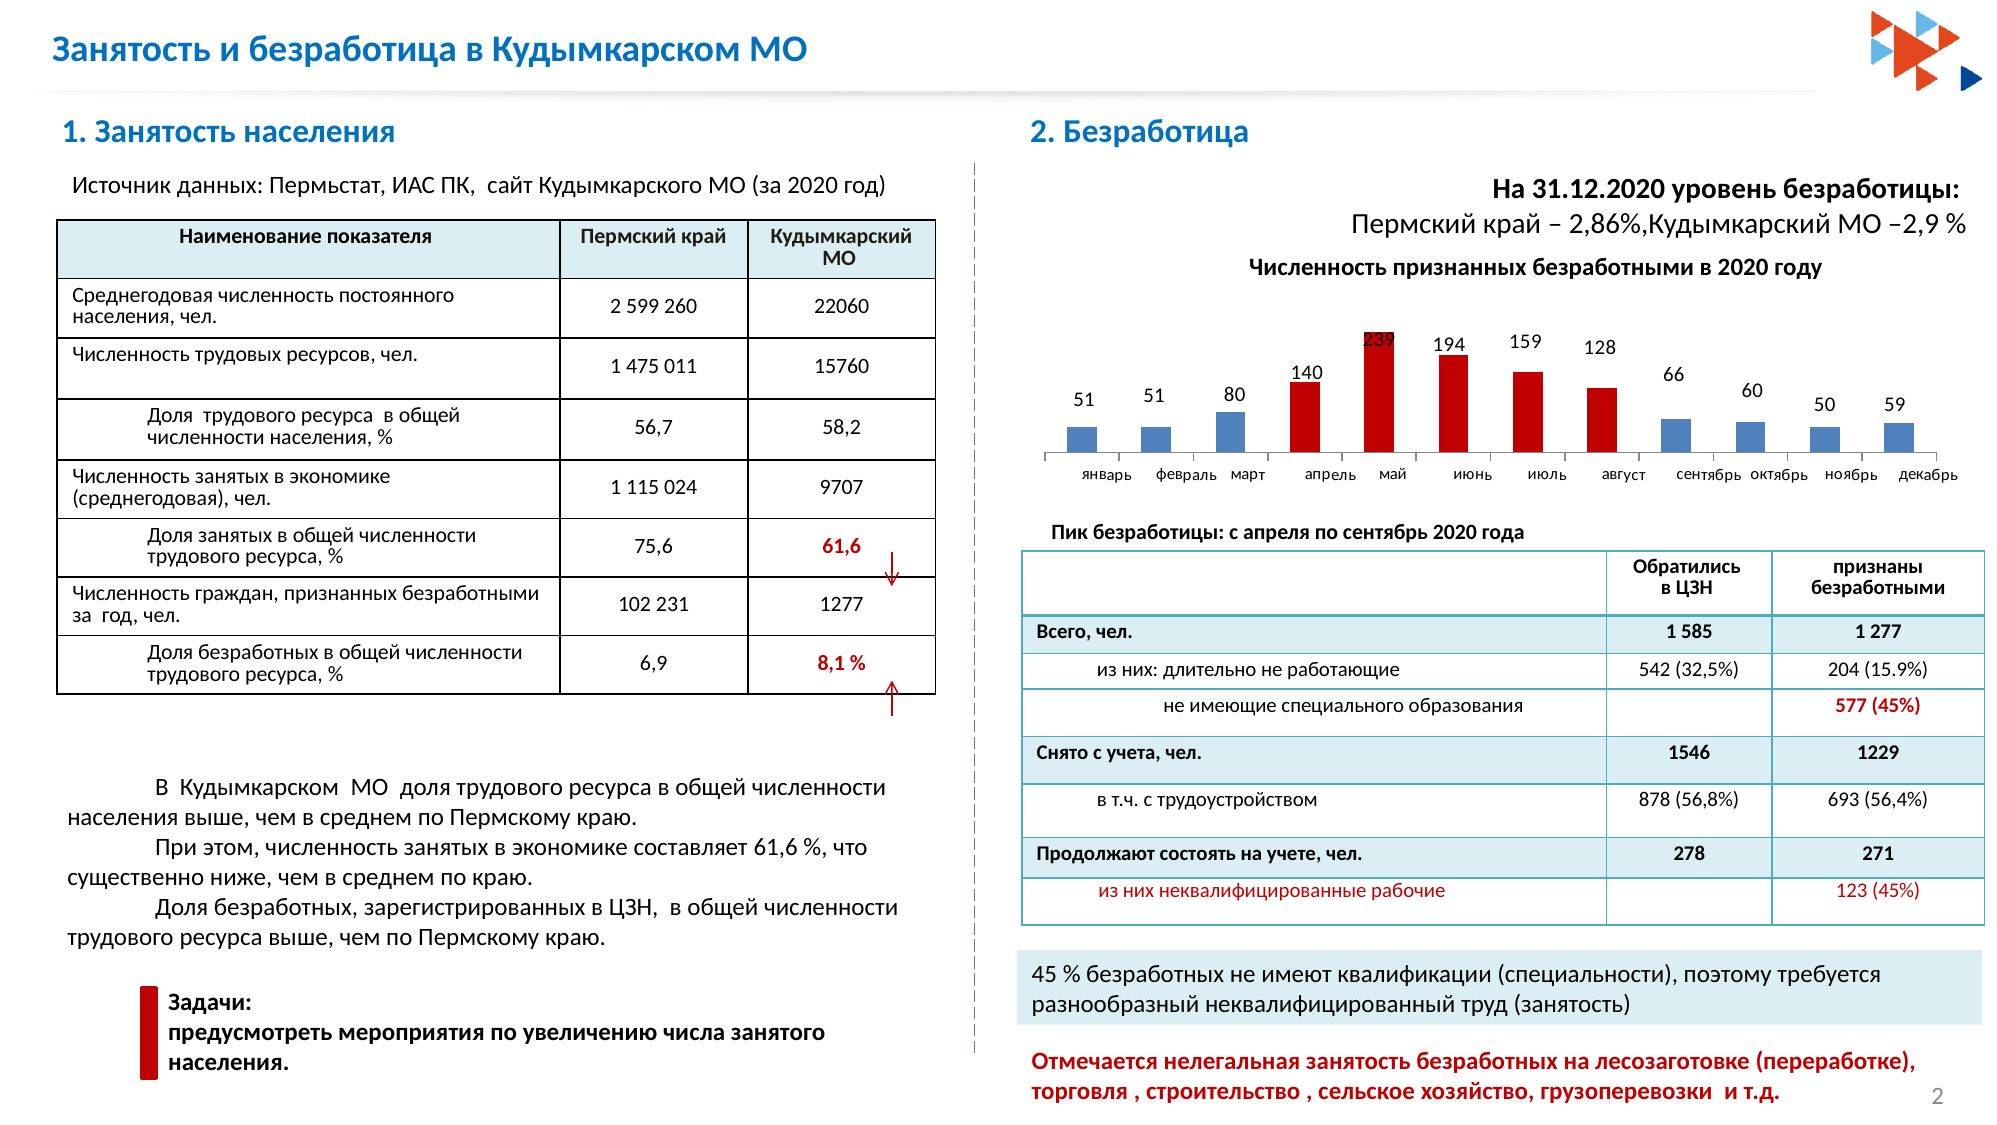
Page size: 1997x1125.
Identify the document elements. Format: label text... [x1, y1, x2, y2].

text_box Пик безработицы: с апреля по сентябрь 2020 года [1036, 510, 1978, 552]
table_cell не имеющие специального образования [1023, 690, 1606, 736]
text_box 45 % безработных не имеют квалификации (специальности), поэтому требуется разнообразный неквалифицированный труд (занятость) [1016, 950, 1982, 1025]
table_cell Доля безработных в общей численности трудового ресурса, % [58, 636, 559, 693]
table_cell 271 [1773, 838, 1984, 877]
text_box Источник данных: Пермьстат, ИАС ПК, сайт Кудымкарского МО (за 2020 год) [57, 160, 975, 206]
table_cell Численность занятых в экономике (среднегодовая), чел. [58, 461, 559, 518]
table_cell Численность граждан, признанных безработными за год, чел. [58, 578, 559, 635]
text_box Отмечается нелегальная занятость безработных на лесозаготовке (переработке), торговля , строительство , сельское хозяйство, грузоперевозки и т.д. [1016, 1036, 1958, 1112]
table_cell 22060 [749, 279, 935, 337]
table_cell 542 (32,5%) [1607, 654, 1771, 688]
table_cell 1 115 024 [561, 461, 747, 518]
table_cell 1 475 011 [561, 339, 747, 398]
chart [1023, 300, 1973, 489]
table_cell 15760 [749, 339, 935, 398]
table_cell Всего, чел. [1023, 617, 1606, 653]
text_box 1. Занятость населения [46, 137, 763, 163]
slide_number 2 [1493, 1065, 1960, 1125]
text_box 2. Безработица [1015, 101, 1889, 162]
text_box На 31.12.2020 уровень безработицы: Пермский край – 2,86%,Кудымкарский МО –2,9 % [1013, 160, 1984, 239]
text_box [140, 986, 158, 1080]
table_cell Доля занятых в общей численности трудового ресурса, % [58, 519, 559, 576]
table_cell 577 (45%) [1773, 690, 1984, 736]
table_cell Численность трудовых ресурсов, чел. [58, 339, 559, 398]
table_cell 1 585 [1607, 617, 1771, 653]
picture [5, 1, 1862, 126]
table_cell 56,7 [561, 400, 747, 459]
table_cell из них неквалифицированные рабочие [1023, 879, 1606, 924]
table_cell 204 (15.9%) [1773, 654, 1984, 688]
table_cell 9707 [749, 461, 935, 518]
table_cell Продолжают состоять на учете, чел. [1023, 838, 1606, 877]
text_box В Кудымкарском МО доля трудового ресурса в общей численности населения выше, чем в среднем по Пермскому краю. При этом, численность занятых в экономике составляет 61,6 %, что существенно ниже, чем в среднем по краю. Доля безработных, зарегистрированных в ЦЗН, в общей численности трудового ресурса выше, чем по Пермскому краю. [52, 763, 951, 958]
table_cell Снято с учета, чел. [1023, 737, 1606, 783]
table_cell 878 (56,8%) [1607, 785, 1771, 837]
text_box Задачи: предусмотреть мероприятия по увеличению числа занятого населения. [153, 977, 922, 1083]
table_cell 102 231 [561, 578, 747, 635]
table_cell 1277 [749, 578, 935, 635]
table_cell из них: длительно не работающие [1023, 654, 1606, 688]
table_cell 8,1 % [749, 636, 935, 693]
table_header Кудымкарский МО [749, 221, 935, 278]
table_cell 1229 [1773, 737, 1984, 783]
table_cell 6,9 [561, 636, 747, 693]
table_cell 58,2 [749, 400, 935, 459]
table_header [1023, 552, 1606, 614]
picture [1871, 11, 1983, 91]
table_cell Доля трудового ресурса в общей численности населения, % [58, 400, 559, 459]
table_header Пермский край [561, 221, 747, 278]
table_cell 123 (45%) [1773, 879, 1984, 924]
table_cell 278 [1607, 838, 1771, 877]
table_cell Среднегодовая численность постоянного населения, чел. [58, 279, 559, 337]
table_cell 61,6 [749, 519, 935, 576]
table_header Наименование показателя [58, 221, 559, 278]
table_header Обратились в ЦЗН [1607, 552, 1771, 614]
table_cell 1546 [1607, 737, 1771, 783]
table_cell 1 277 [1773, 617, 1984, 653]
table_cell 2 599 260 [561, 279, 747, 337]
text_box Численность признанных безработными в 2020 году [1234, 243, 1859, 289]
table_cell в т.ч. с трудоустройством [1023, 785, 1606, 837]
table_cell 693 (56,4%) [1773, 785, 1984, 837]
table_cell 75,6 [561, 519, 747, 576]
table_cell [1607, 879, 1771, 924]
table_cell [1607, 690, 1771, 736]
table_header признаны безработными [1773, 552, 1984, 614]
